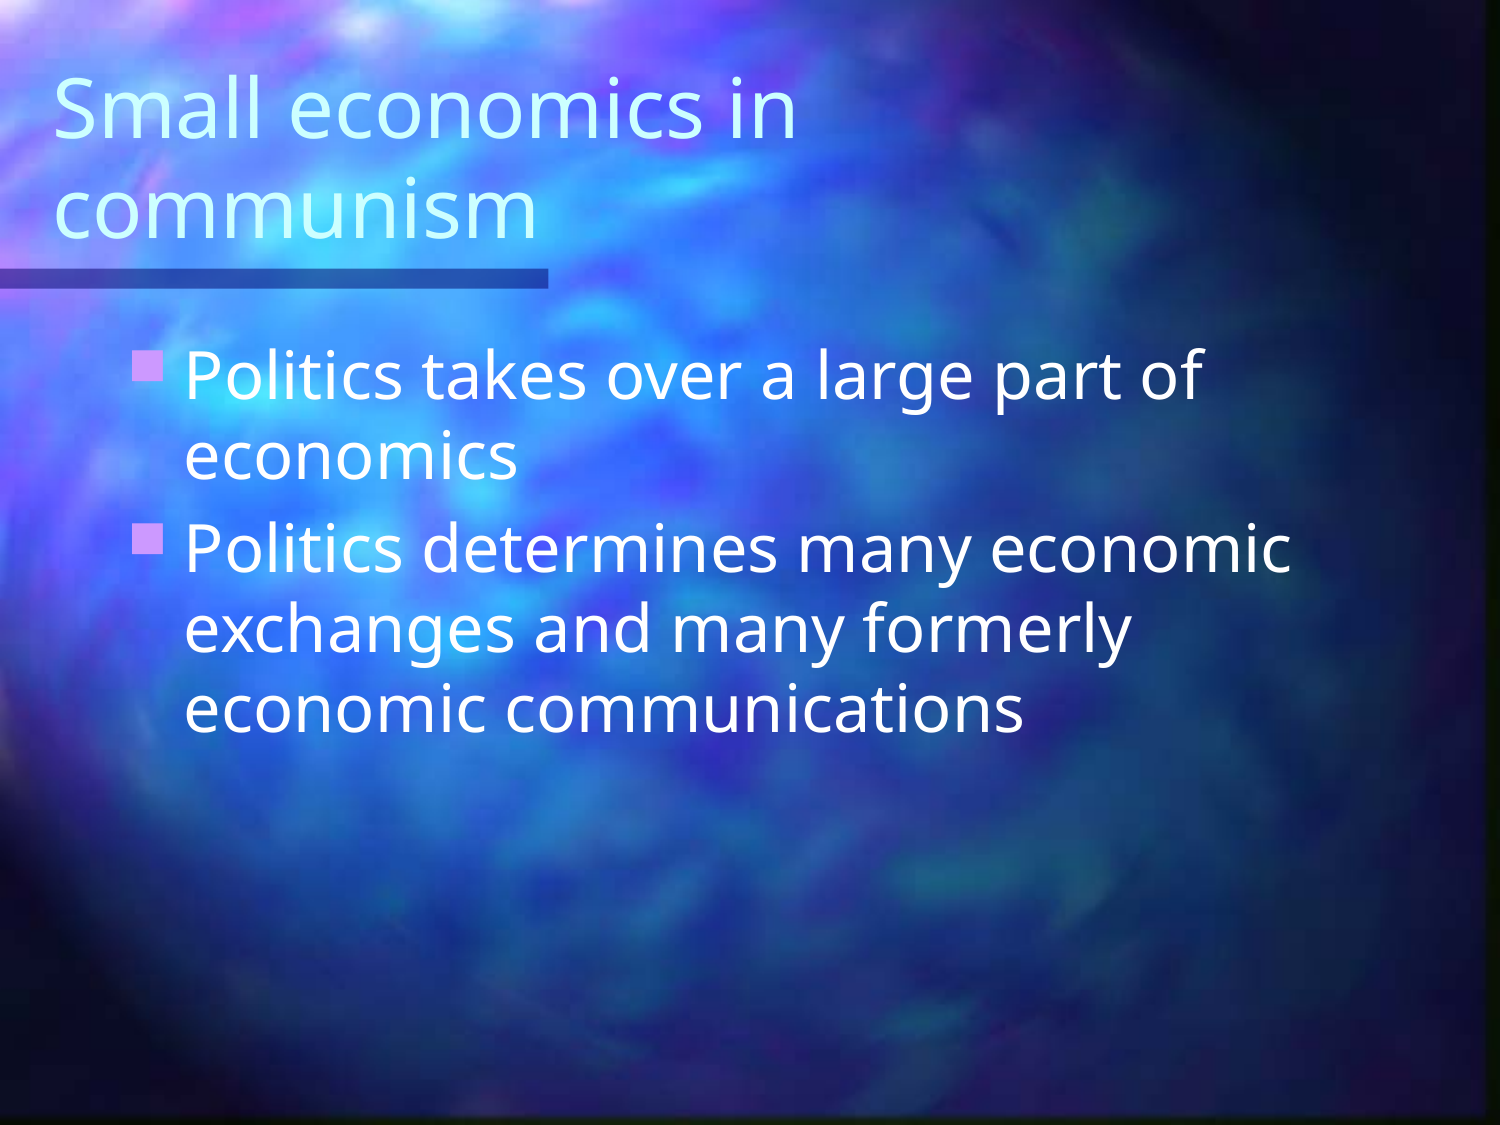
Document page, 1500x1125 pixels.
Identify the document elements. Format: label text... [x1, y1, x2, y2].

list Politics takes over a large part of economics Politics determines many economic exchanges and many formerly economic communications [112, 324, 1388, 1000]
title Small economics in communism [37, 75, 1313, 263]
picture [0, 0, 1500, 1125]
